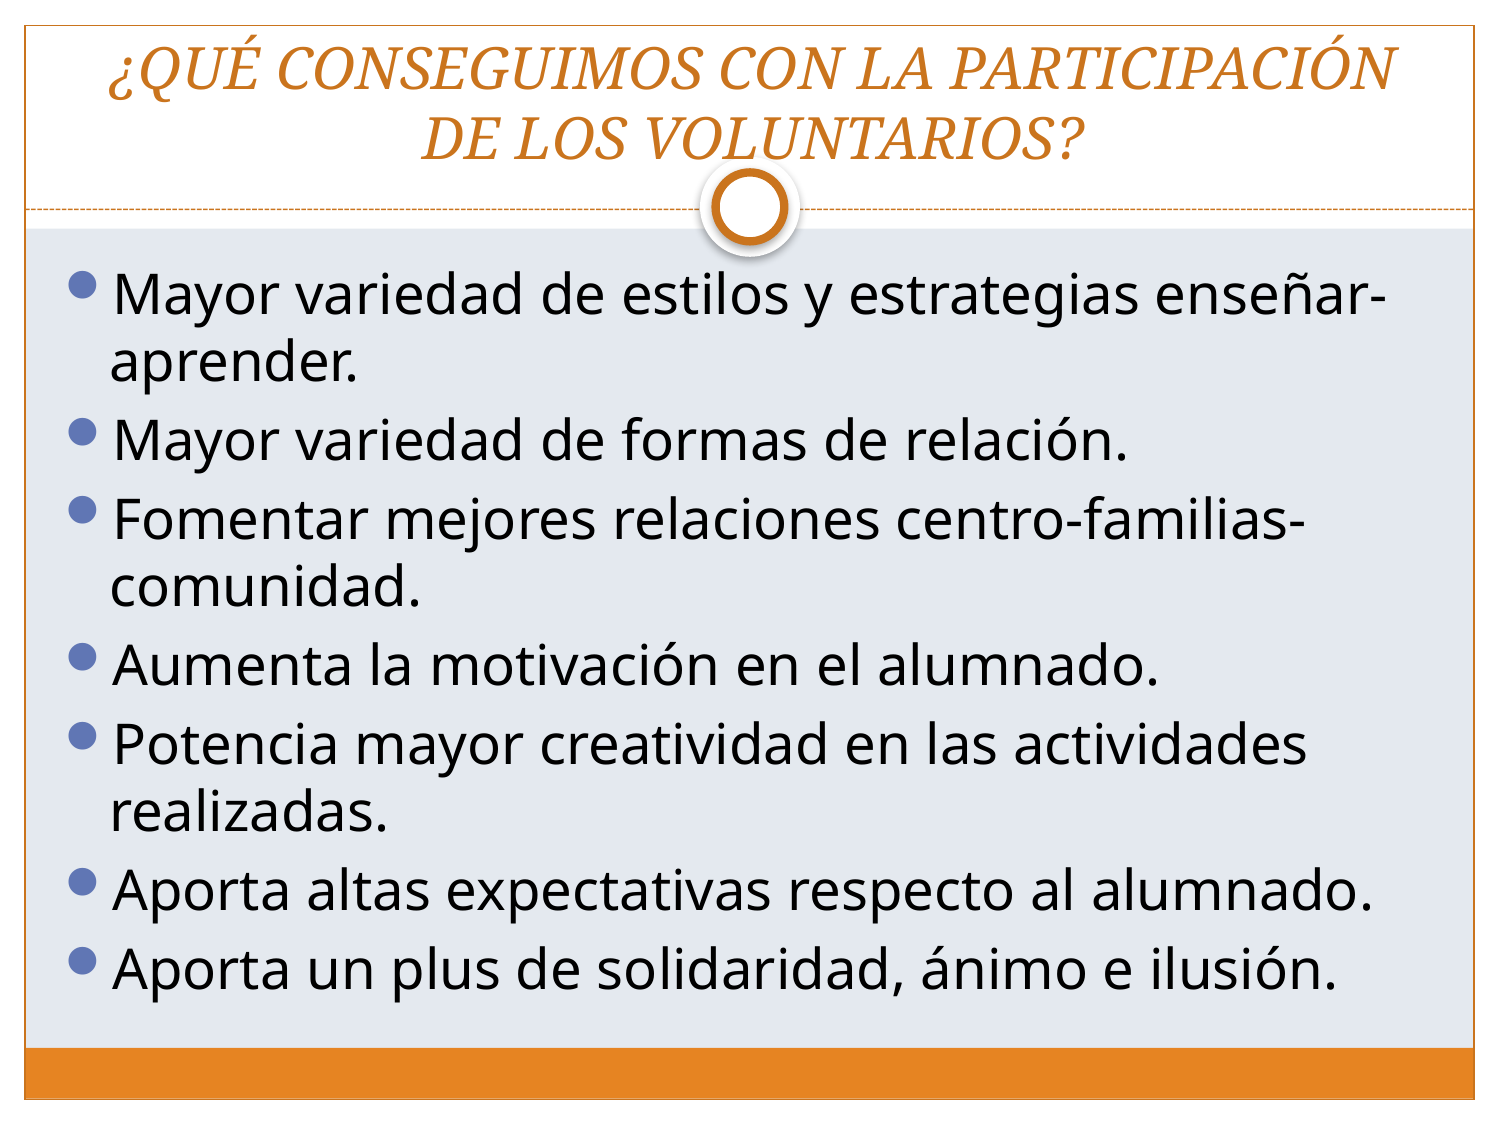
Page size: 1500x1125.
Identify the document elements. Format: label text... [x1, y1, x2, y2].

title ¿QUÉ CONSEGUIMOS CON LA PARTICIPACIÓN DE LOS VOLUNTARIOS? [53, 54, 1454, 179]
list Mayor variedad de estilos y estrategias enseñar-aprender. Mayor variedad de formas de relación. Fomentar mejores relaciones centro-familias-comunidad. Aumenta la motivación en el alumnado. Potencia mayor creatividad en las actividades realizadas. Aporta altas expectativas respecto al alumnado. Aporta un plus de solidaridad, ánimo e ilusión. [49, 250, 1445, 1001]
